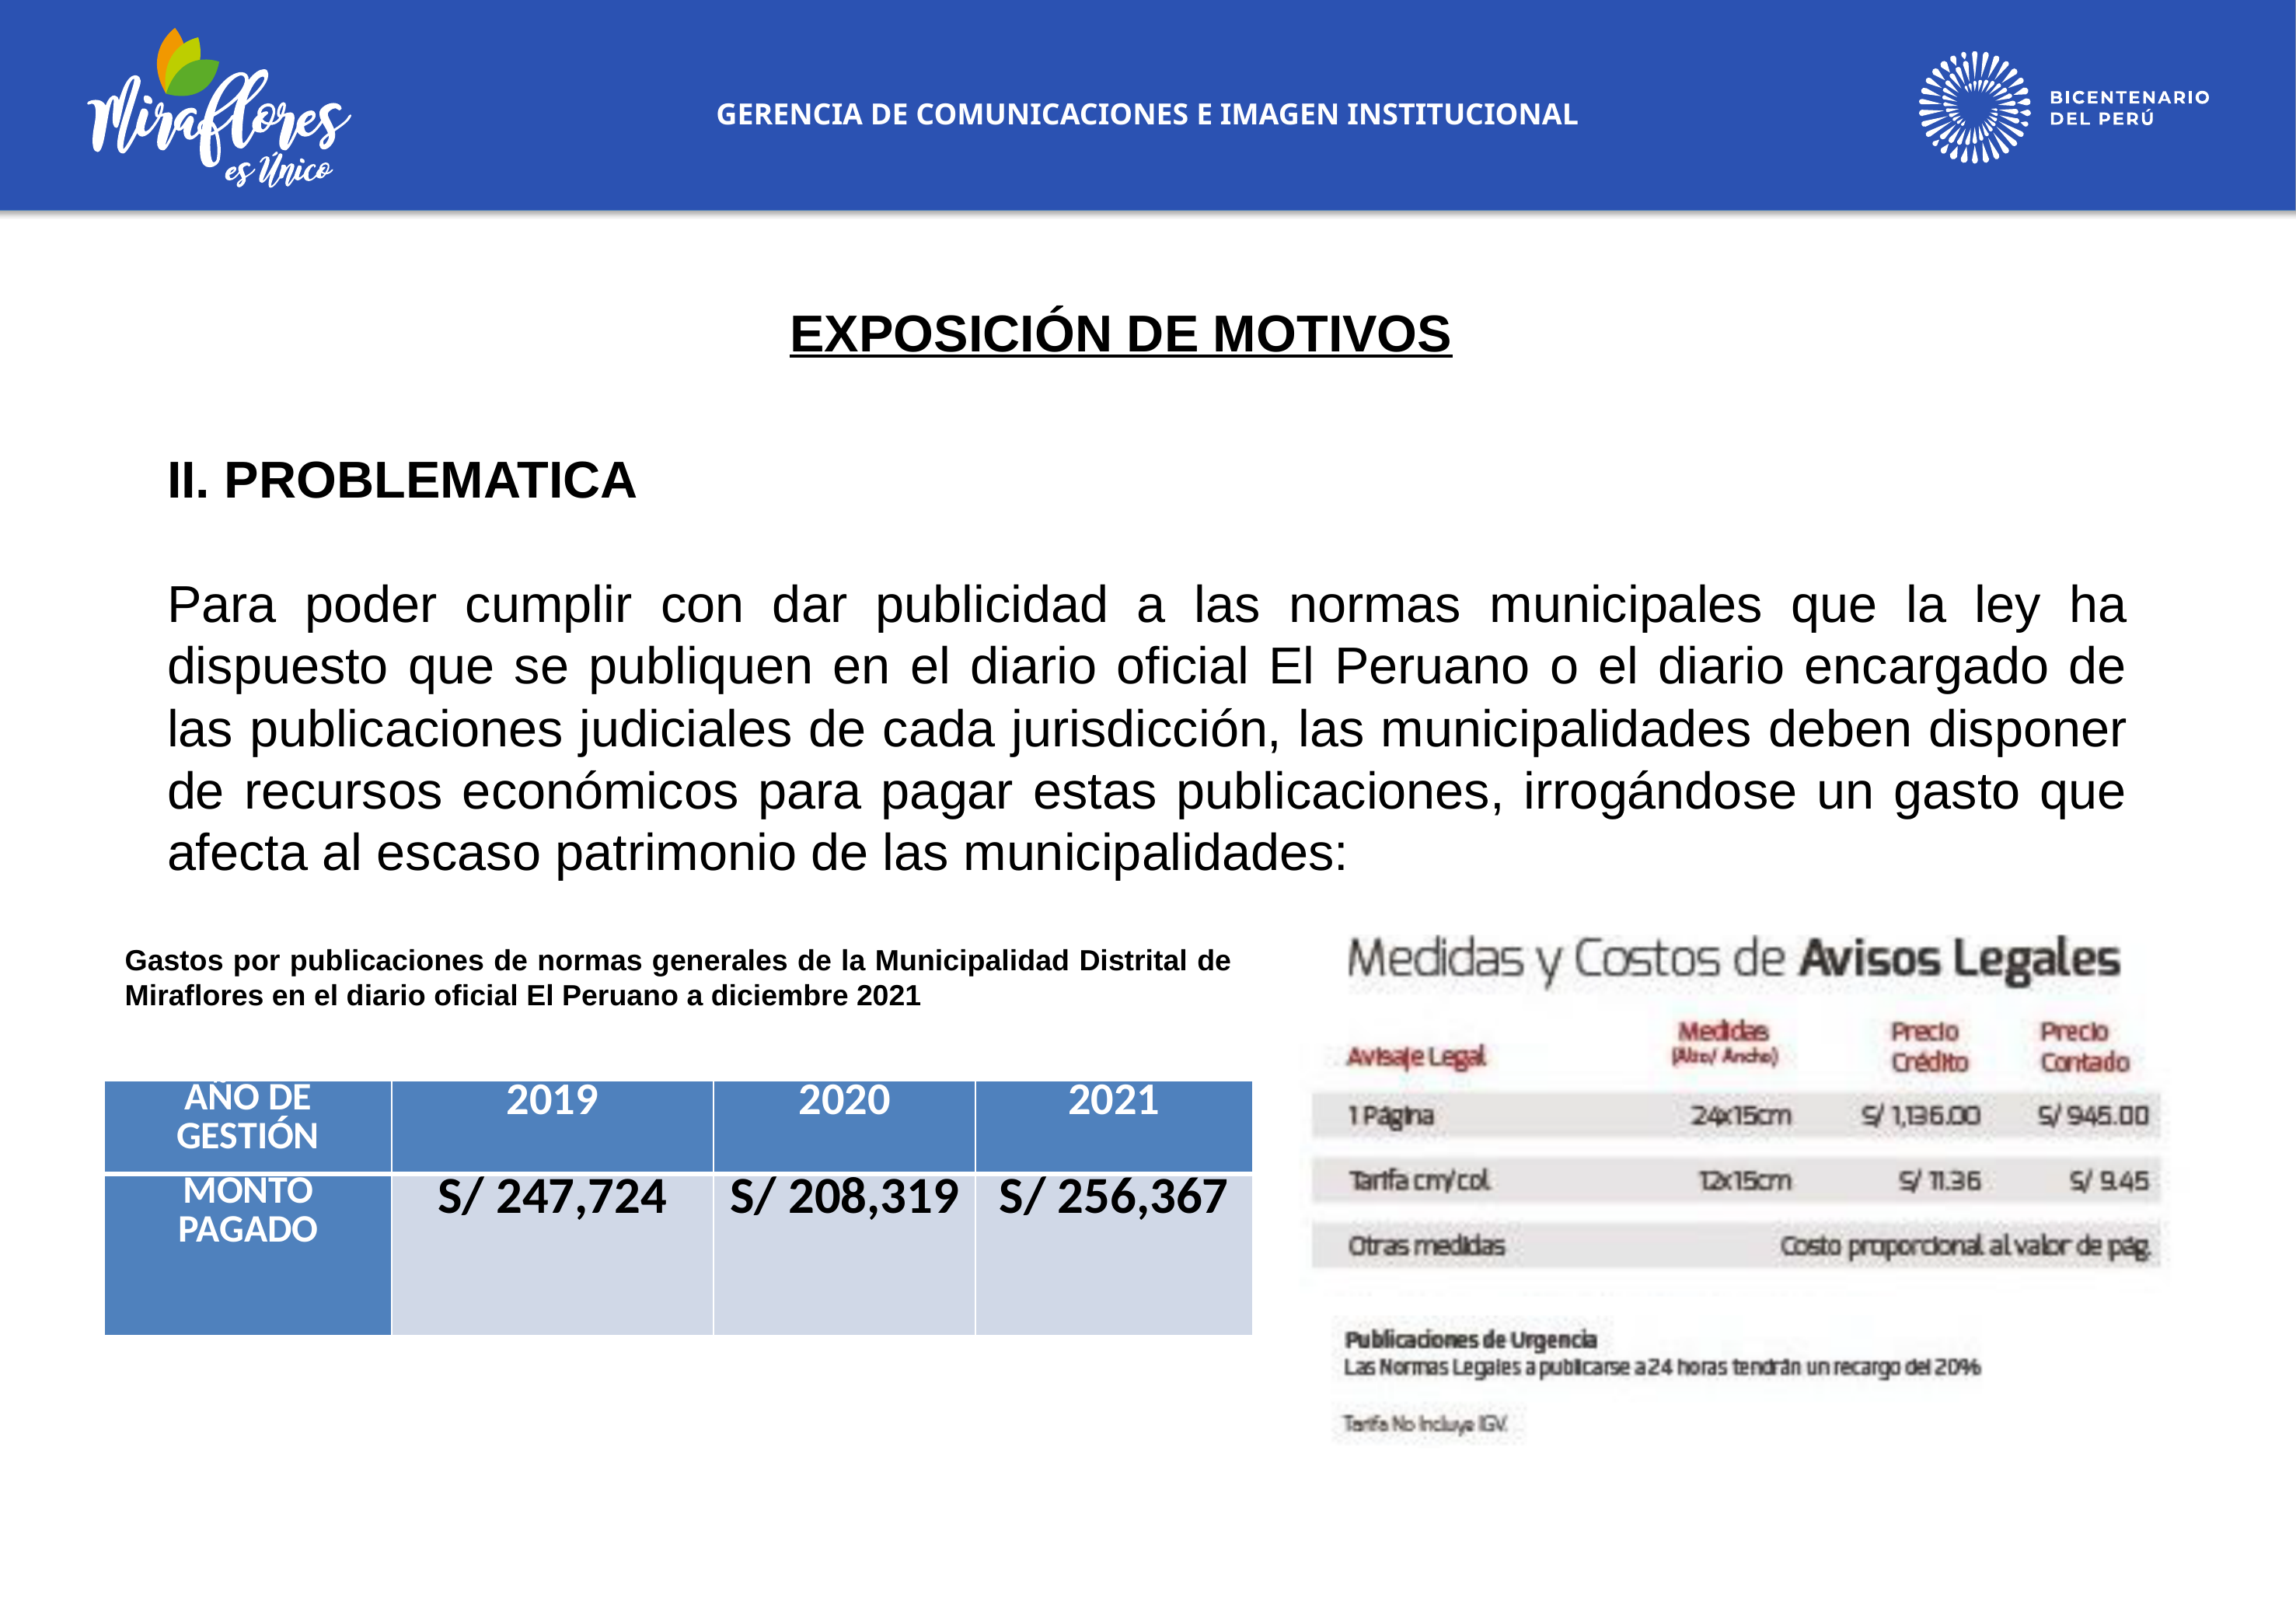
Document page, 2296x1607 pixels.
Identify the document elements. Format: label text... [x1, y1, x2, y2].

table_cell S/ 256,367 [976, 1176, 1252, 1335]
text_box Gastos por publicaciones de normas generales de la Municipalidad Distrital de Miraflores en el diario oficial El Peruano a diciembre 2021 [113, 935, 1244, 1018]
picture [1286, 935, 2191, 1448]
table_header 2019 [393, 1081, 713, 1172]
table_cell S/ 208,319 [714, 1176, 975, 1335]
text_box II. PROBLEMATICA Para poder cumplir con dar publicidad a las normas municipales que la ley ha dispuesto que se publiquen en el diario oficial El Peruano o el diario encargado de las publicaciones judiciales de cada jurisdicción, las municipalidades deben disponer de recursos económicos para pagar estas publicaciones, irrogándose un gasto que afecta al escaso patrimonio de las municipalidades: [155, 440, 2140, 949]
table_cell MONTO PAGADO [105, 1176, 391, 1335]
text_box GERENCIA DE COMUNICACIONES E IMAGEN INSTITUCIONAL [617, 89, 1678, 137]
table_header 2020 [714, 1081, 975, 1172]
table_header AÑO DE GESTIÓN [105, 1081, 391, 1172]
text_box EXPOSICIÓN DE MOTIVOS [351, 263, 1892, 368]
table_cell S/ 247,724 [393, 1176, 713, 1335]
table_header 2021 [976, 1081, 1252, 1172]
